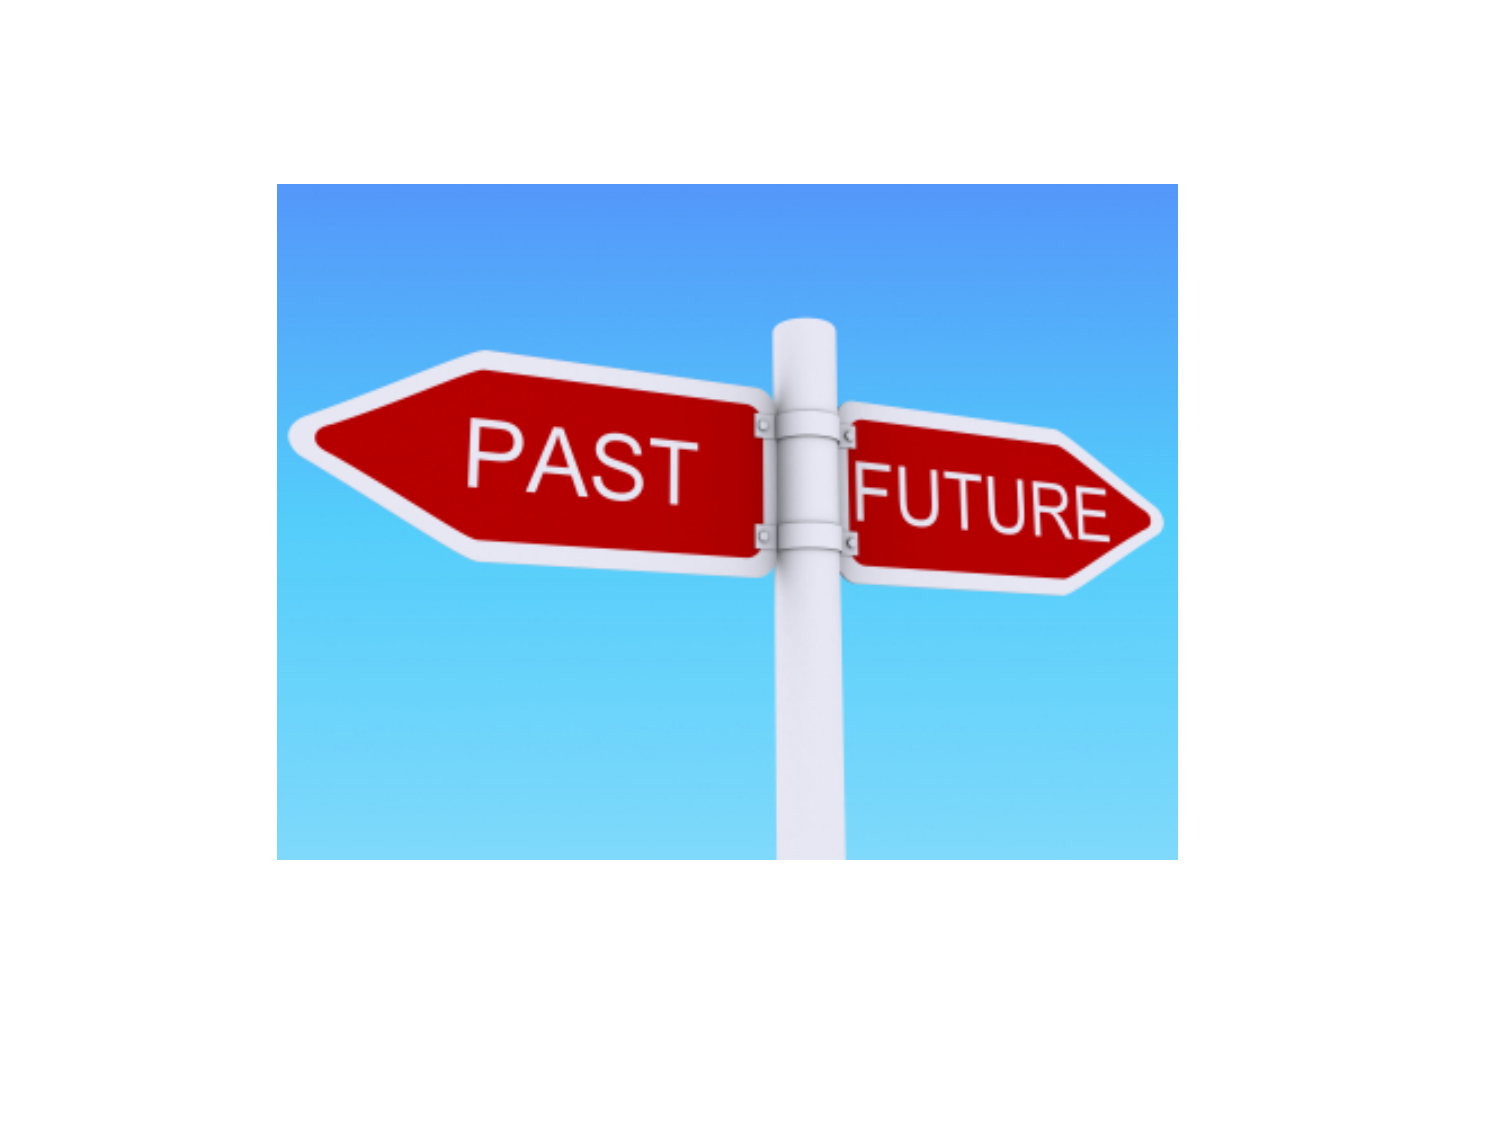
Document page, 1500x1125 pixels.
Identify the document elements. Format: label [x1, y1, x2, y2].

picture [277, 184, 1178, 860]
